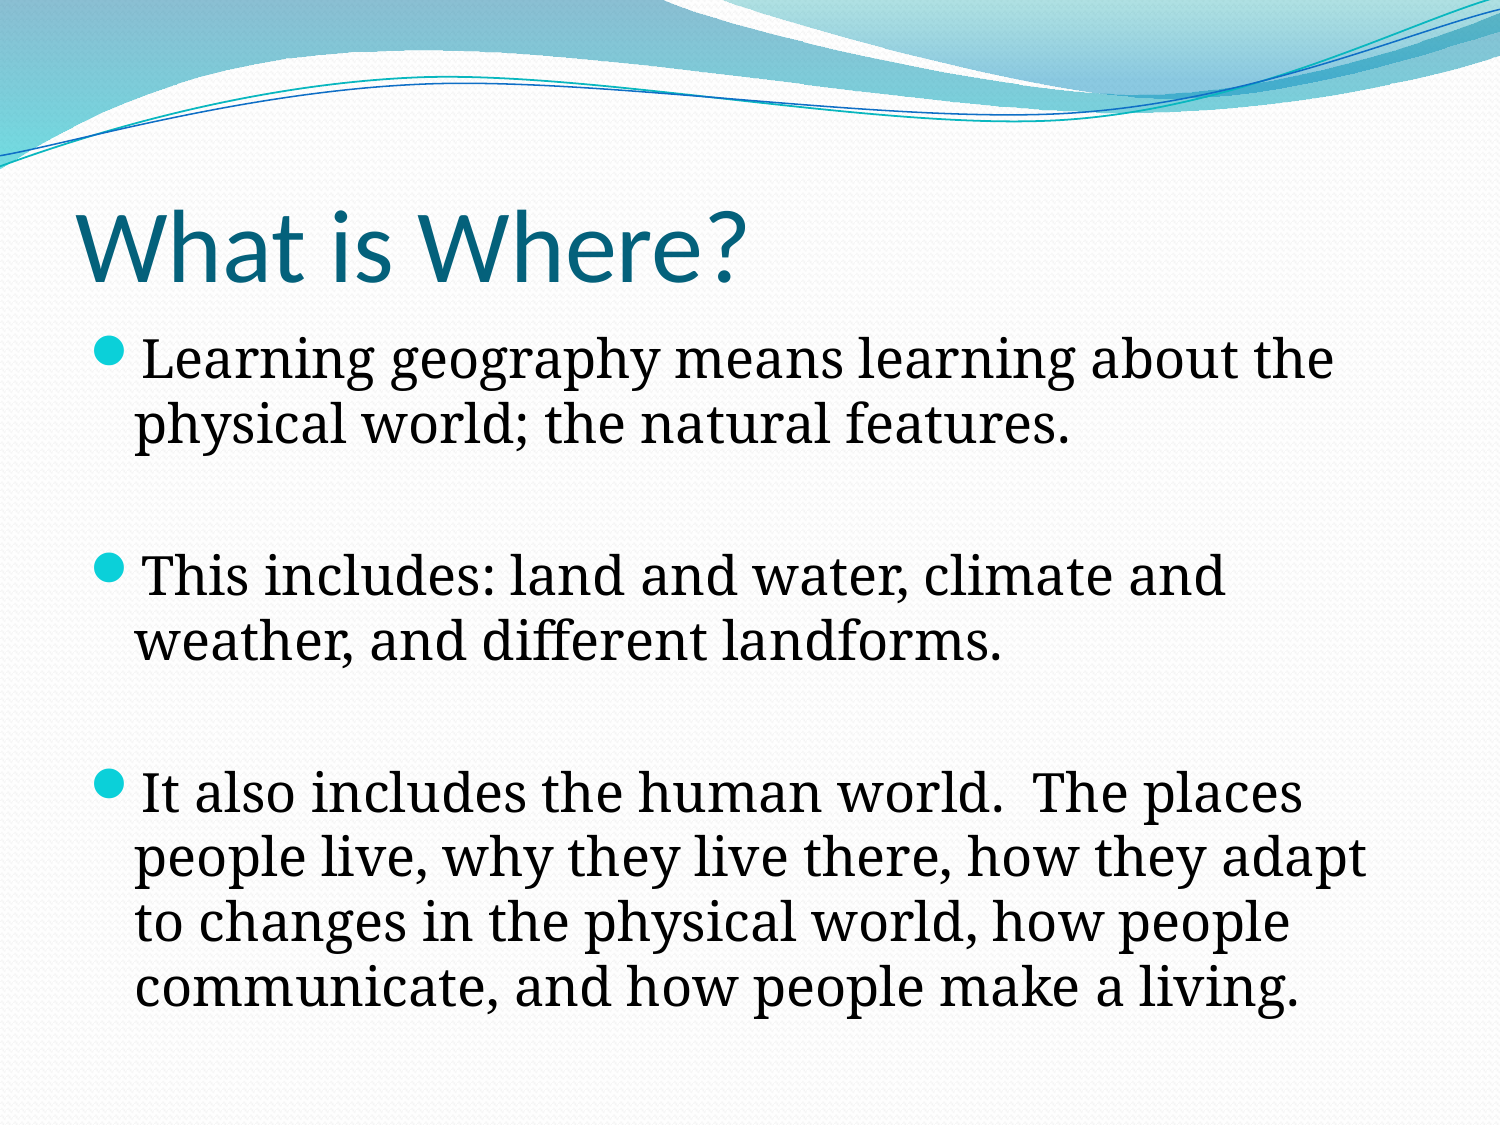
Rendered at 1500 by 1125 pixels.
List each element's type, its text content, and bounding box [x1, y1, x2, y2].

title What is Where? [75, 115, 1425, 303]
list Learning geography means learning about the physical world; the natural features. This includes: land and water, climate and weather, and different landforms. It also includes the human world. The places people live, why they live there, how they adapt to changes in the physical world, how people communicate, and how people make a living. [75, 317, 1425, 1038]
